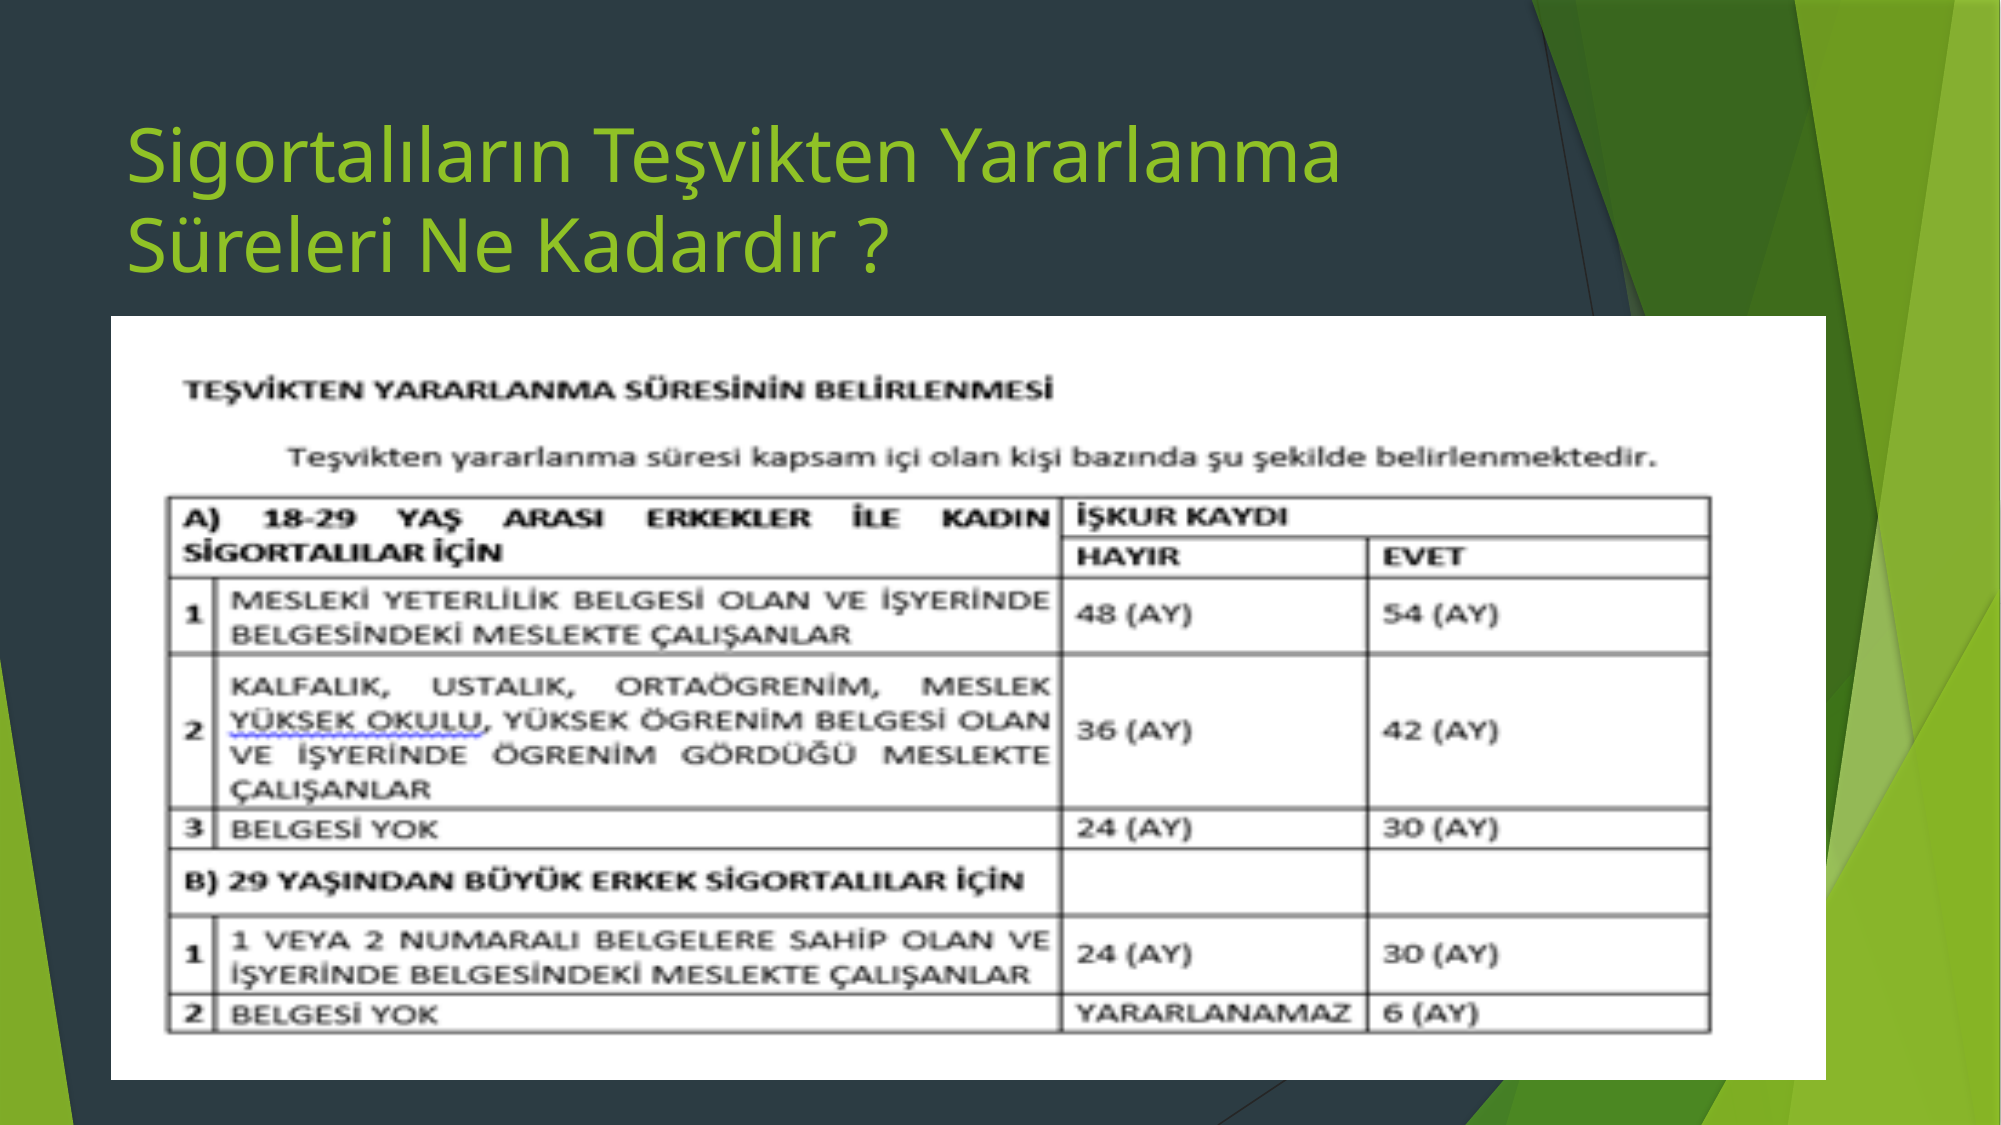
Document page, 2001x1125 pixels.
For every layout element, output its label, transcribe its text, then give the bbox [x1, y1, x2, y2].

picture [110, 316, 1826, 1081]
title Sigortalıların Teşvikten Yararlanma Süreleri Ne Kadardır ? [111, 99, 1522, 316]
